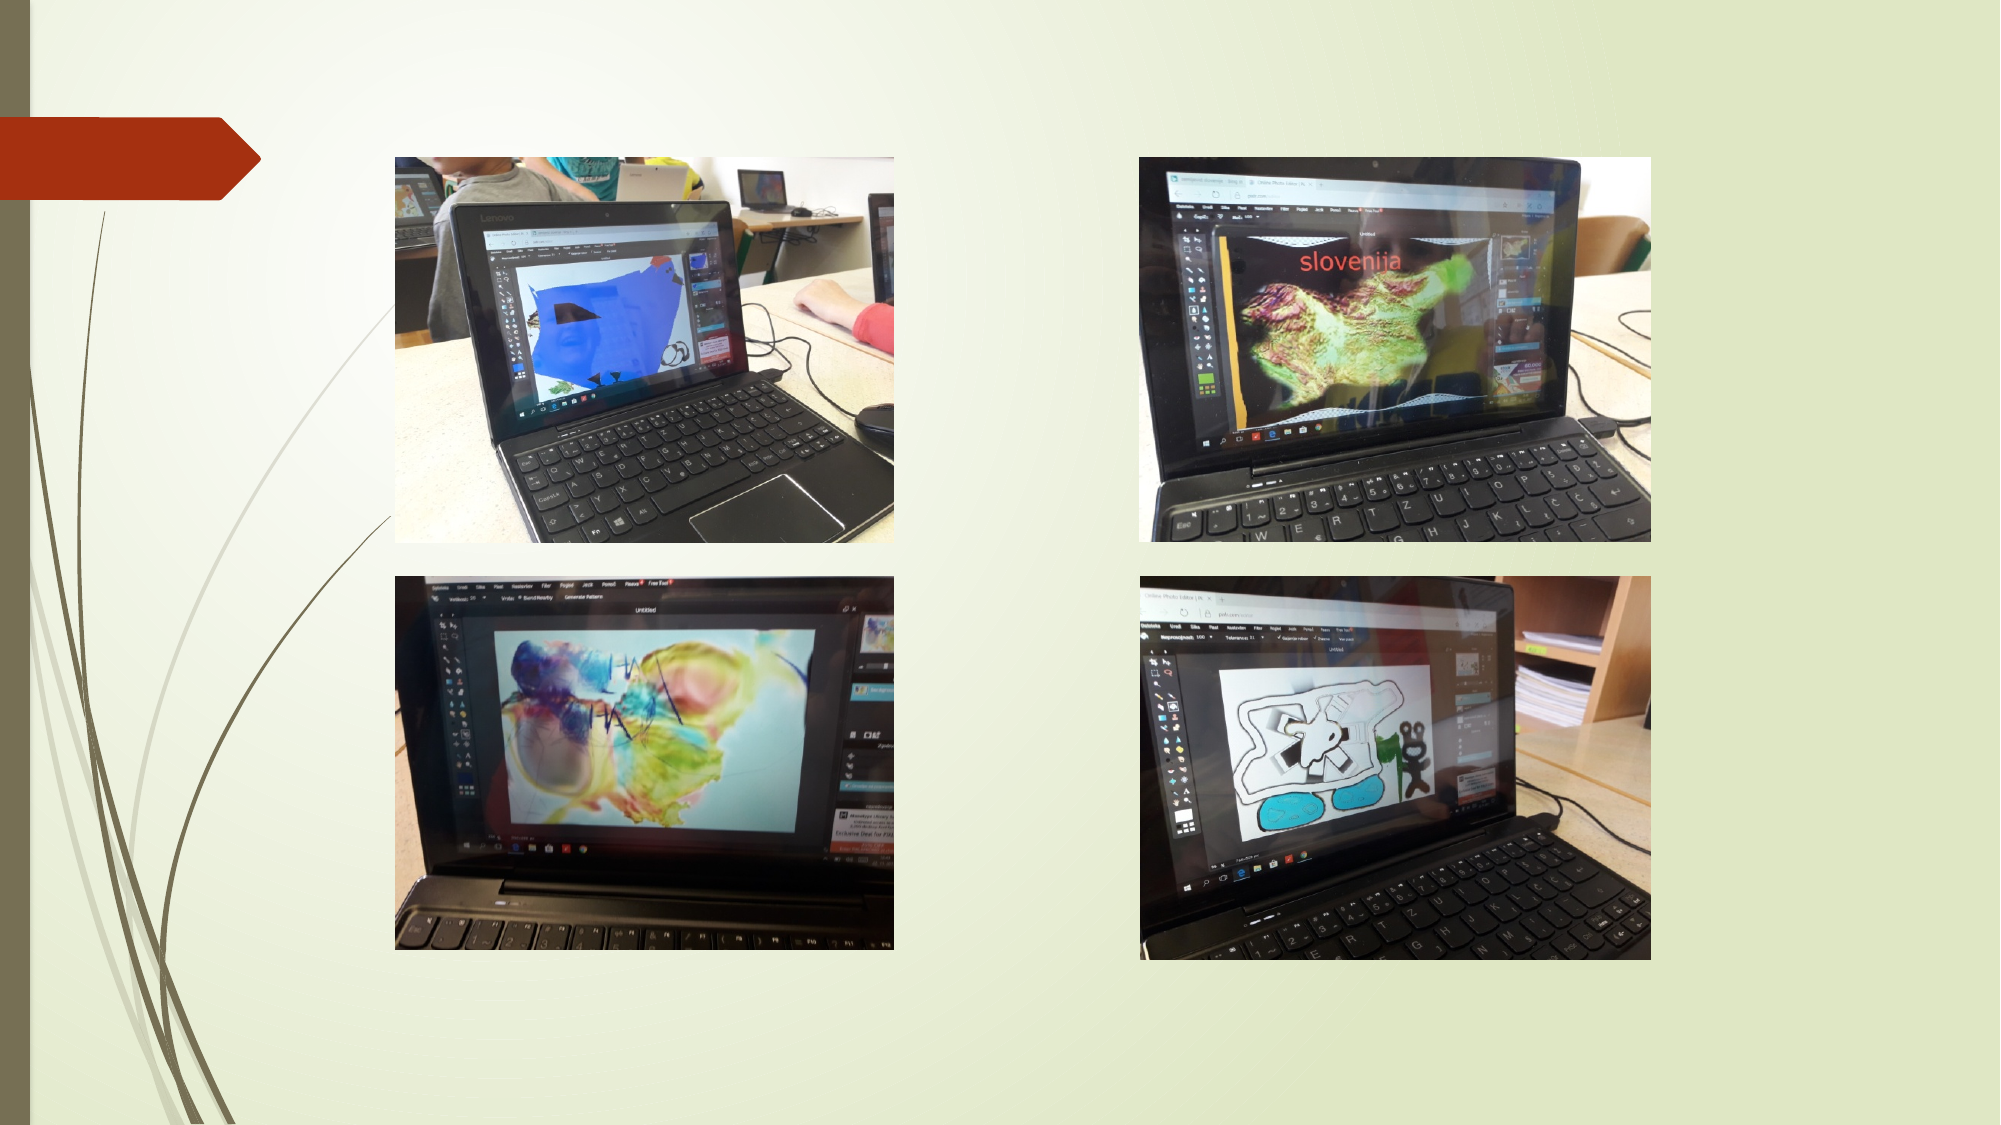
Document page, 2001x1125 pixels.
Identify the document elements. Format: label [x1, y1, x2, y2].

picture [1139, 157, 1652, 542]
picture [395, 576, 894, 950]
list [395, 157, 894, 544]
picture [1140, 576, 1651, 960]
